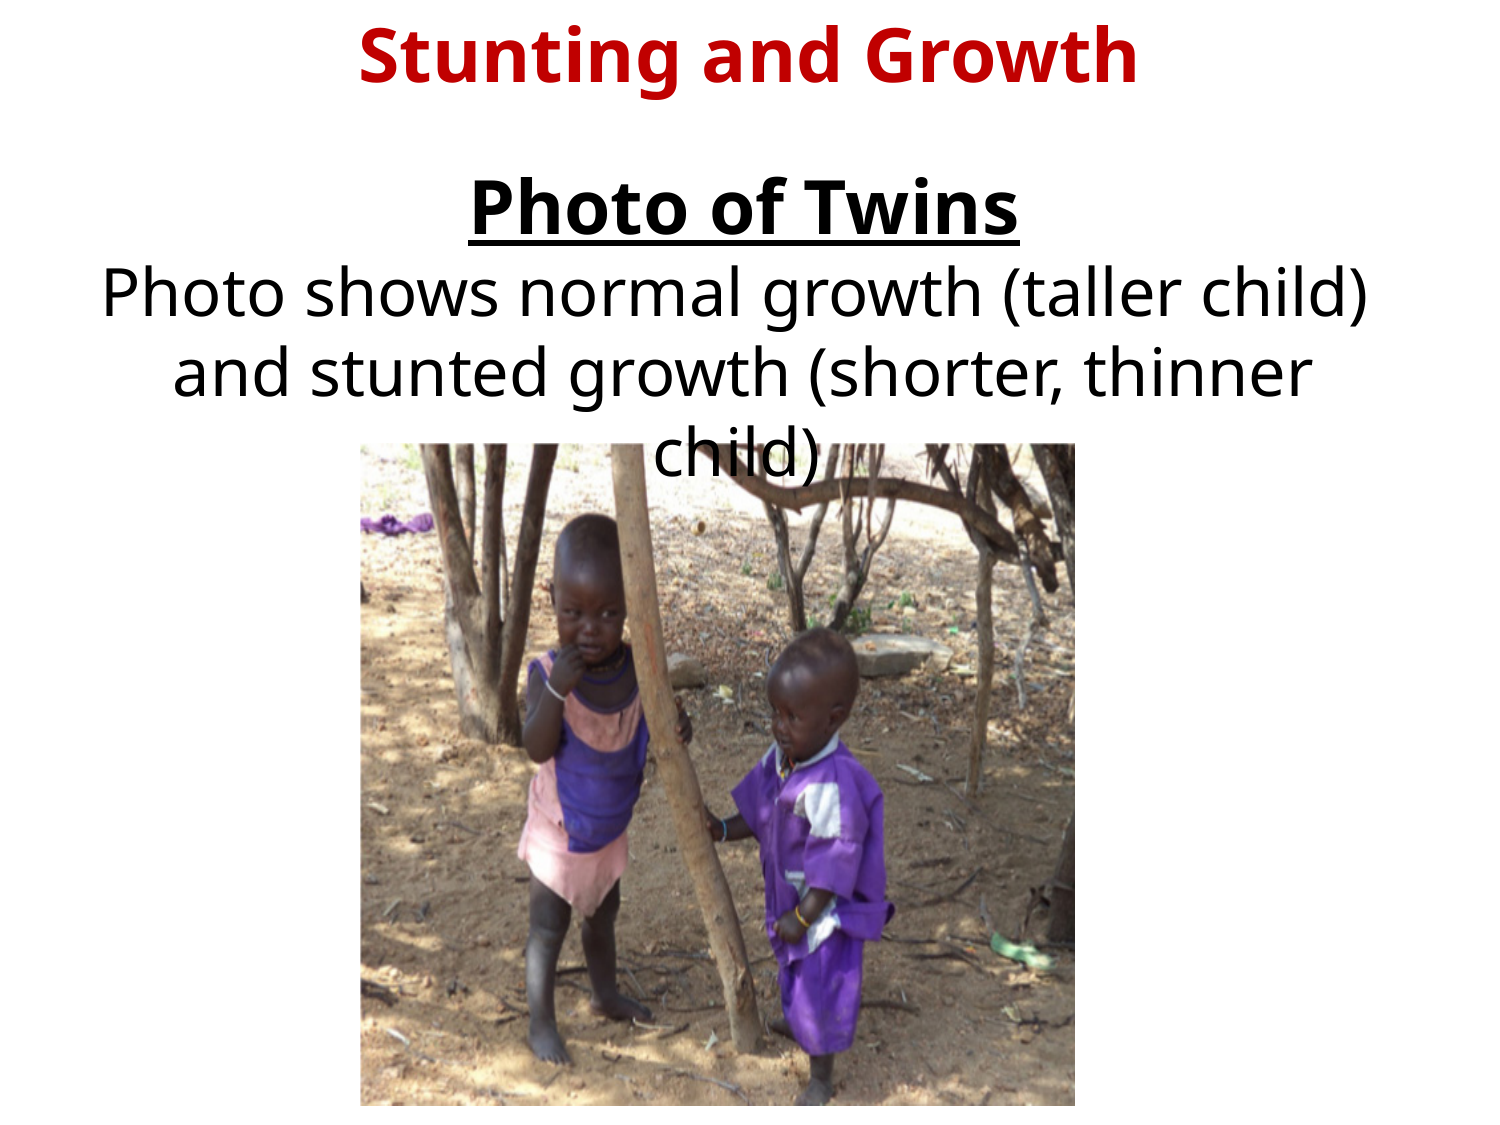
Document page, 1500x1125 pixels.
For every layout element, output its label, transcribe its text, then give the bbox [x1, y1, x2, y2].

text_box Stunting and Growth [0, 0, 1500, 129]
text_box Photo of Twins Photo shows normal growth (taller child) and stunted growth (shorter, thinner child) [70, 152, 1418, 497]
picture [359, 443, 1076, 1107]
